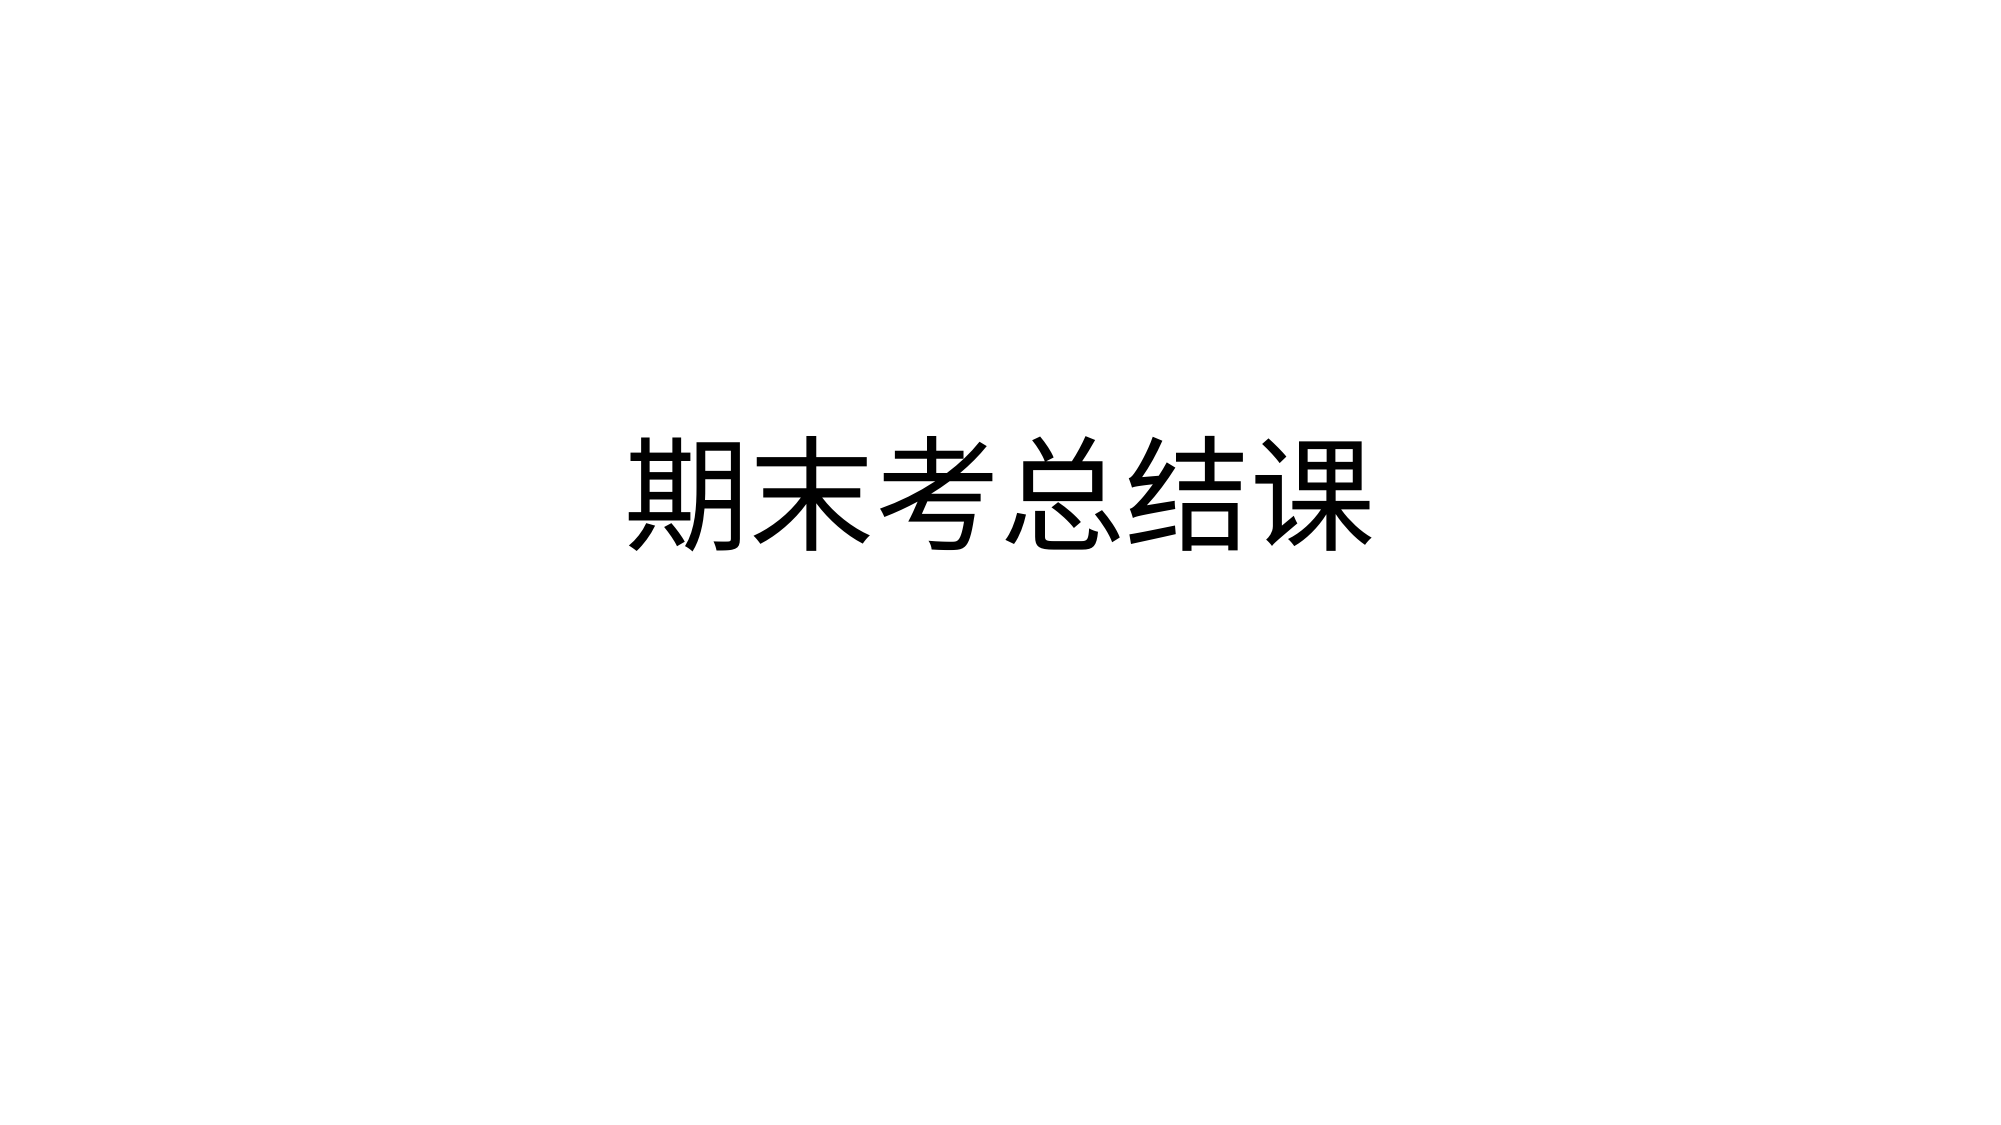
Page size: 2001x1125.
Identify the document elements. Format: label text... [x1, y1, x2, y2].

title 期末考总结课 [249, 184, 1750, 576]
